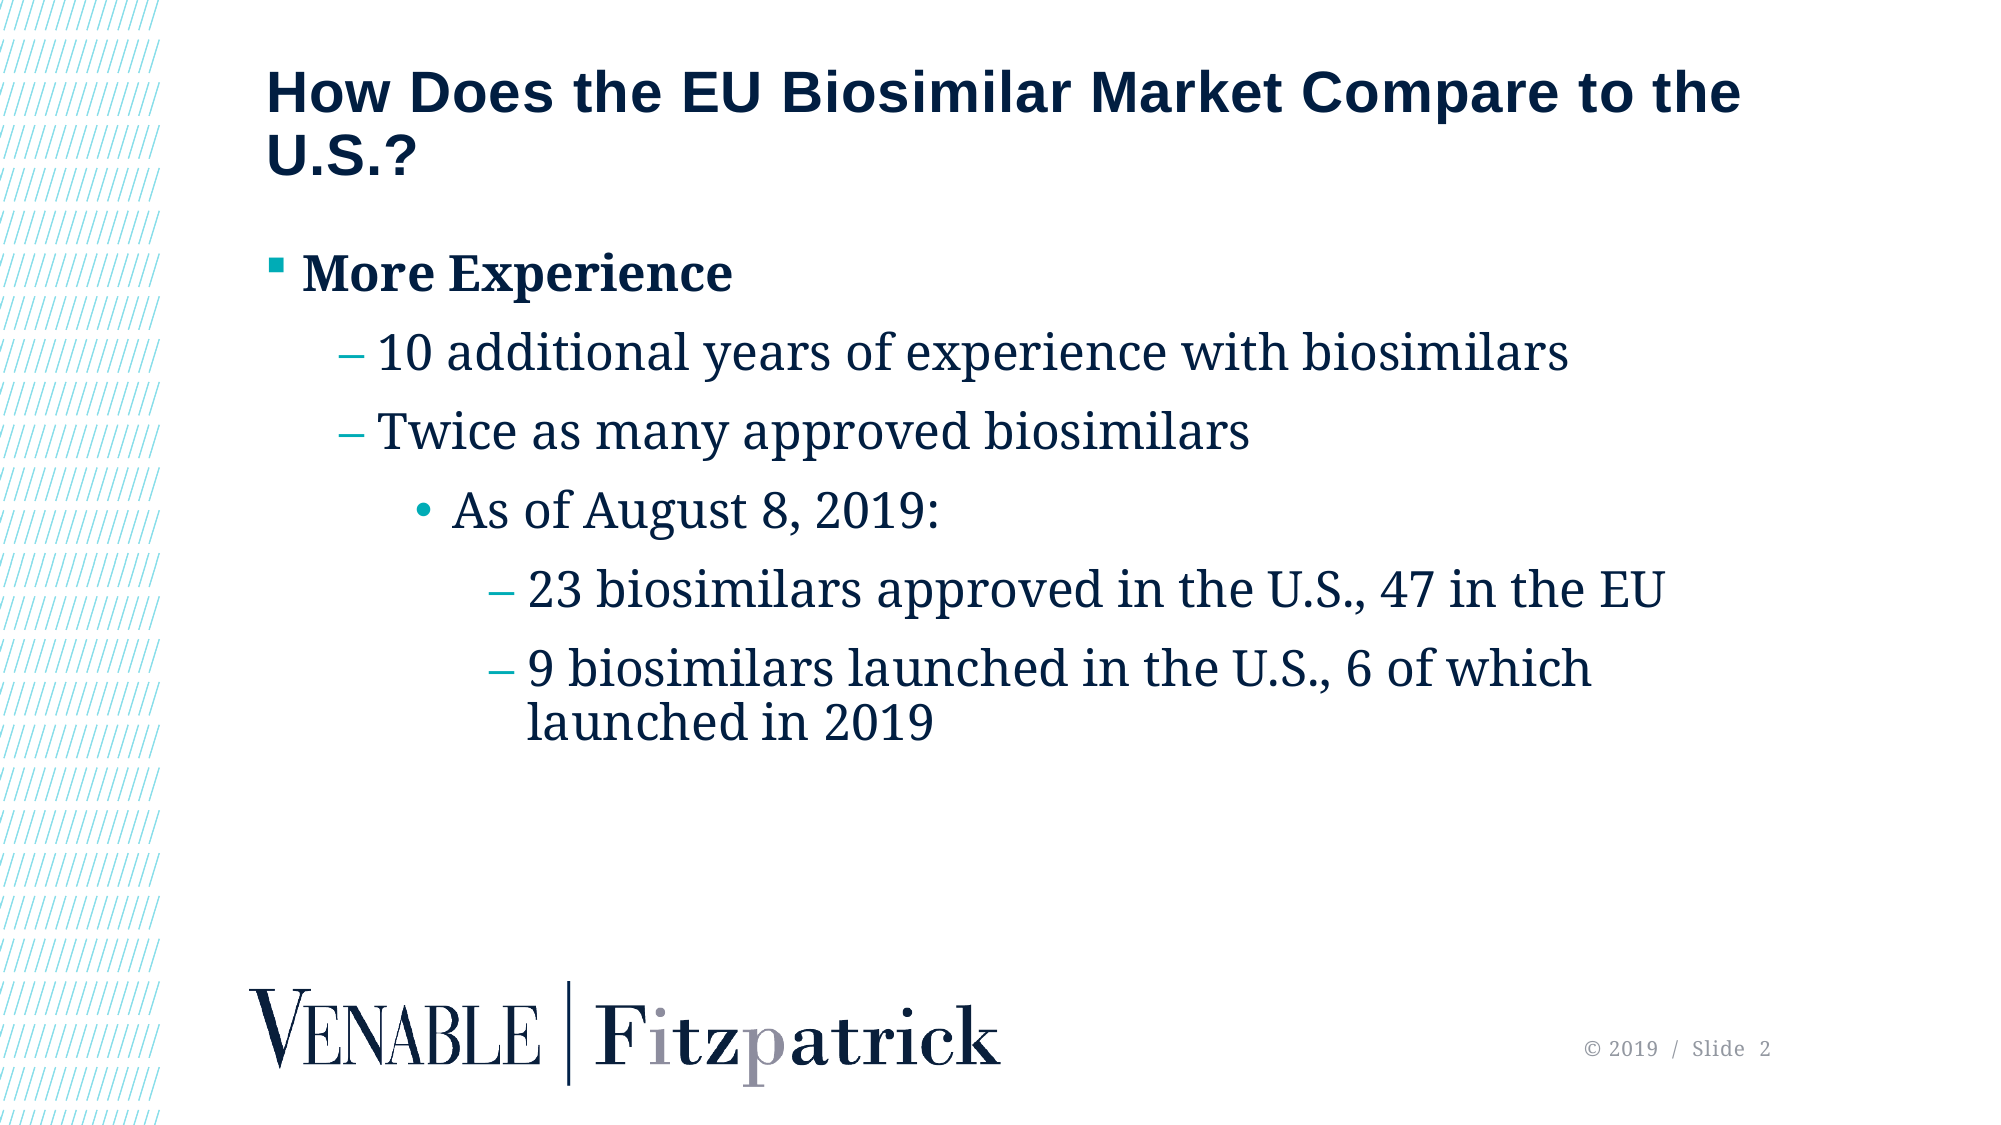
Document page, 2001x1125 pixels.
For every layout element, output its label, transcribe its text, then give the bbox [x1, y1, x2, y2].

title How Does the EU Biosimilar Market Compare to the U.S.? [251, 43, 1853, 207]
slide_number © 2019 / Slide 2 [1335, 1019, 1786, 1080]
picture [0, 0, 1001, 1125]
text_box More Experience 10 additional years of experience with biosimilars Twice as many approved biosimilars As of August 8, 2019: 23 biosimilars approved in the U.S., 47 in the EU 9 biosimilars launched in the U.S., 6 of which launched in 2019 [250, 240, 1751, 920]
